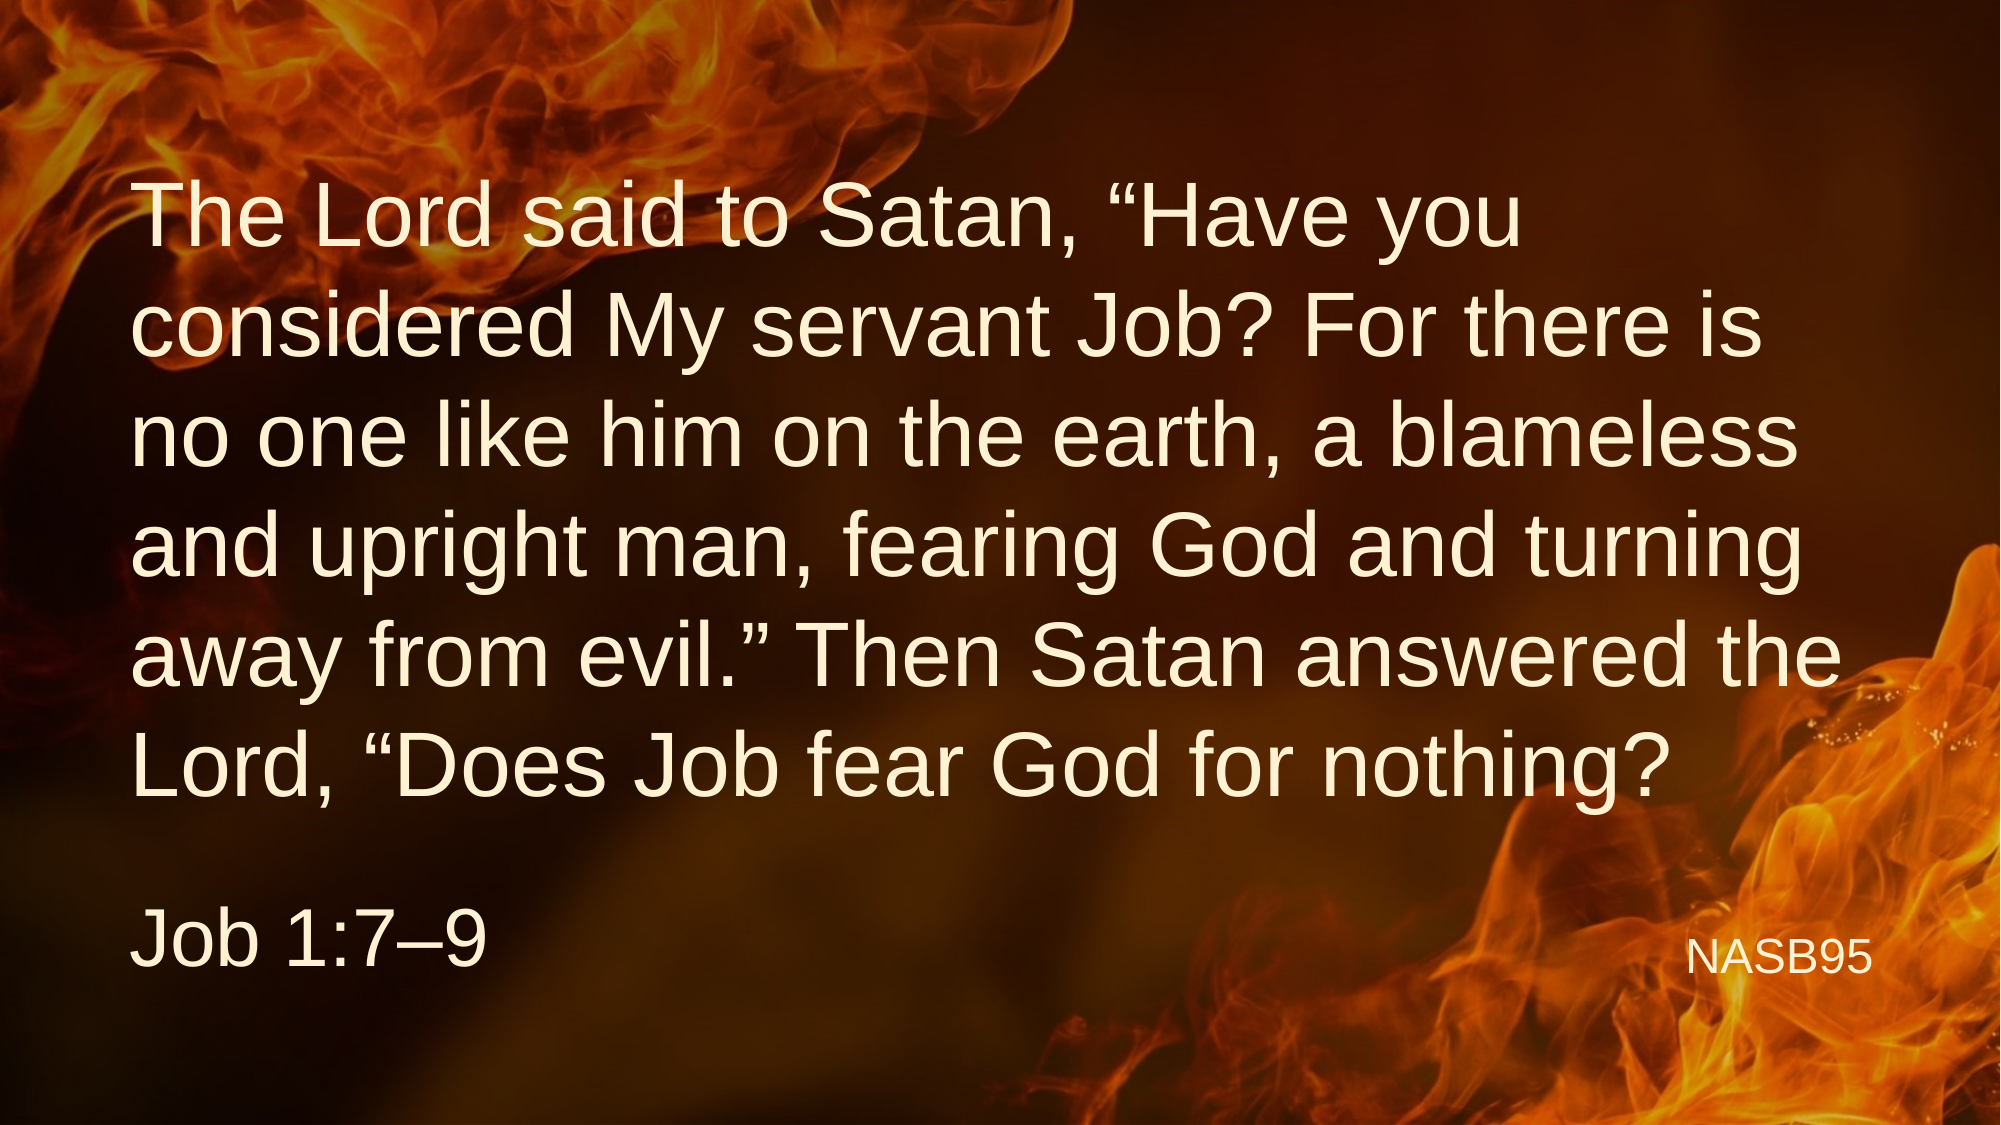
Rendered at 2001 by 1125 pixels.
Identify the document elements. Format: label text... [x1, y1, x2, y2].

list The Lord said to Satan, “Have you considered My servant Job? For there is no one like him on the earth, a blameless and upright man, fearing God and turning away from evil.” Then Satan answered the Lord, “Does Job fear God for nothing? [114, 114, 1886, 855]
list Job 1:7–9 [114, 876, 1615, 991]
list NASB95 [1650, 915, 1889, 991]
picture [0, 0, 2001, 1125]
